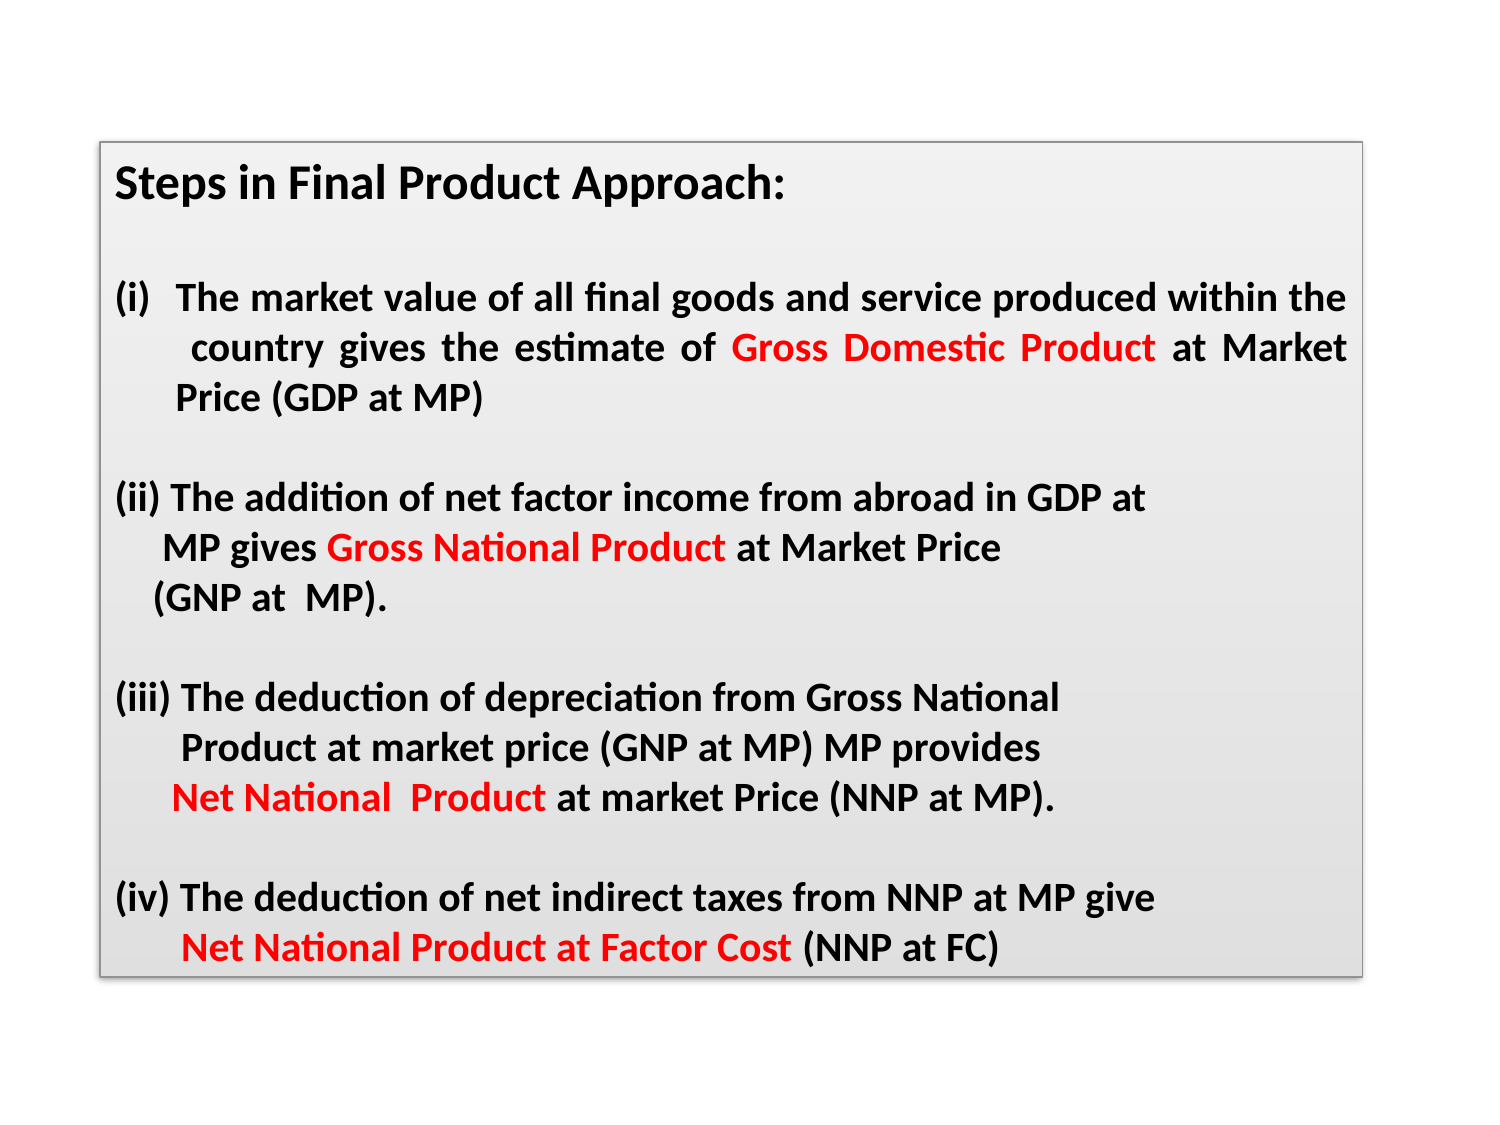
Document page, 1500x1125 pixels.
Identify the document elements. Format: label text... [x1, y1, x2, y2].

text_box Steps in Final Product Approach: The market value of all final goods and service produced within the country gives the estimate of Gross Domestic Product at Market Price (GDP at MP) (ii) The addition of net factor income from abroad in GDP at MP gives Gross National Product at Market Price (GNP at MP). (iii) The deduction of depreciation from Gross National Product at market price (GNP at MP) MP provides Net National Product at market Price (NNP at MP). (iv) The deduction of net indirect taxes from NNP at MP give Net National Product at Factor Cost (NNP at FC) [99, 141, 1363, 978]
